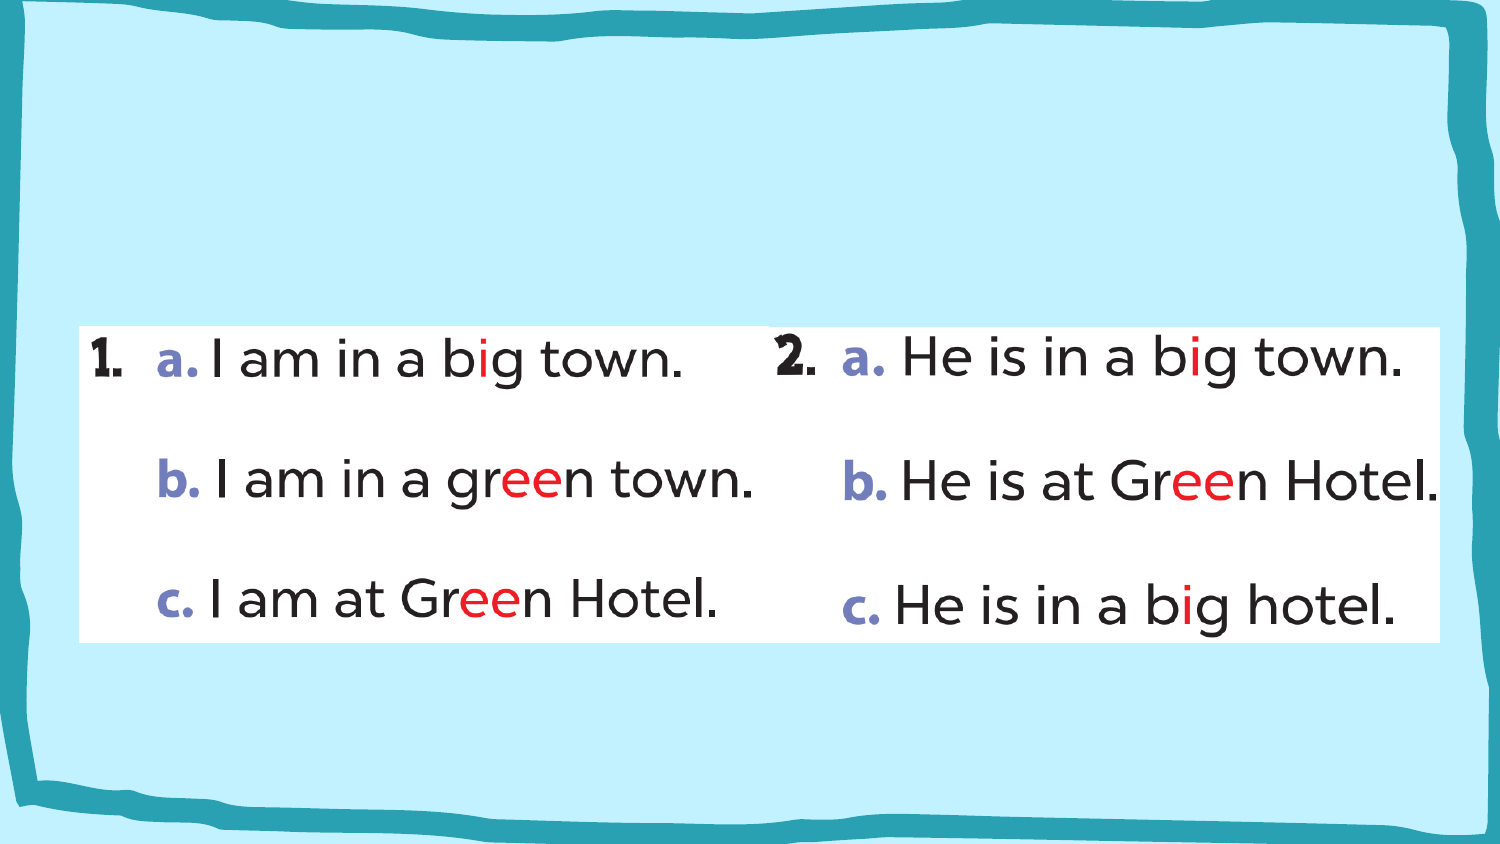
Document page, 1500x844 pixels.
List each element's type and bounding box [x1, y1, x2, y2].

text_box [79, 326, 1440, 643]
